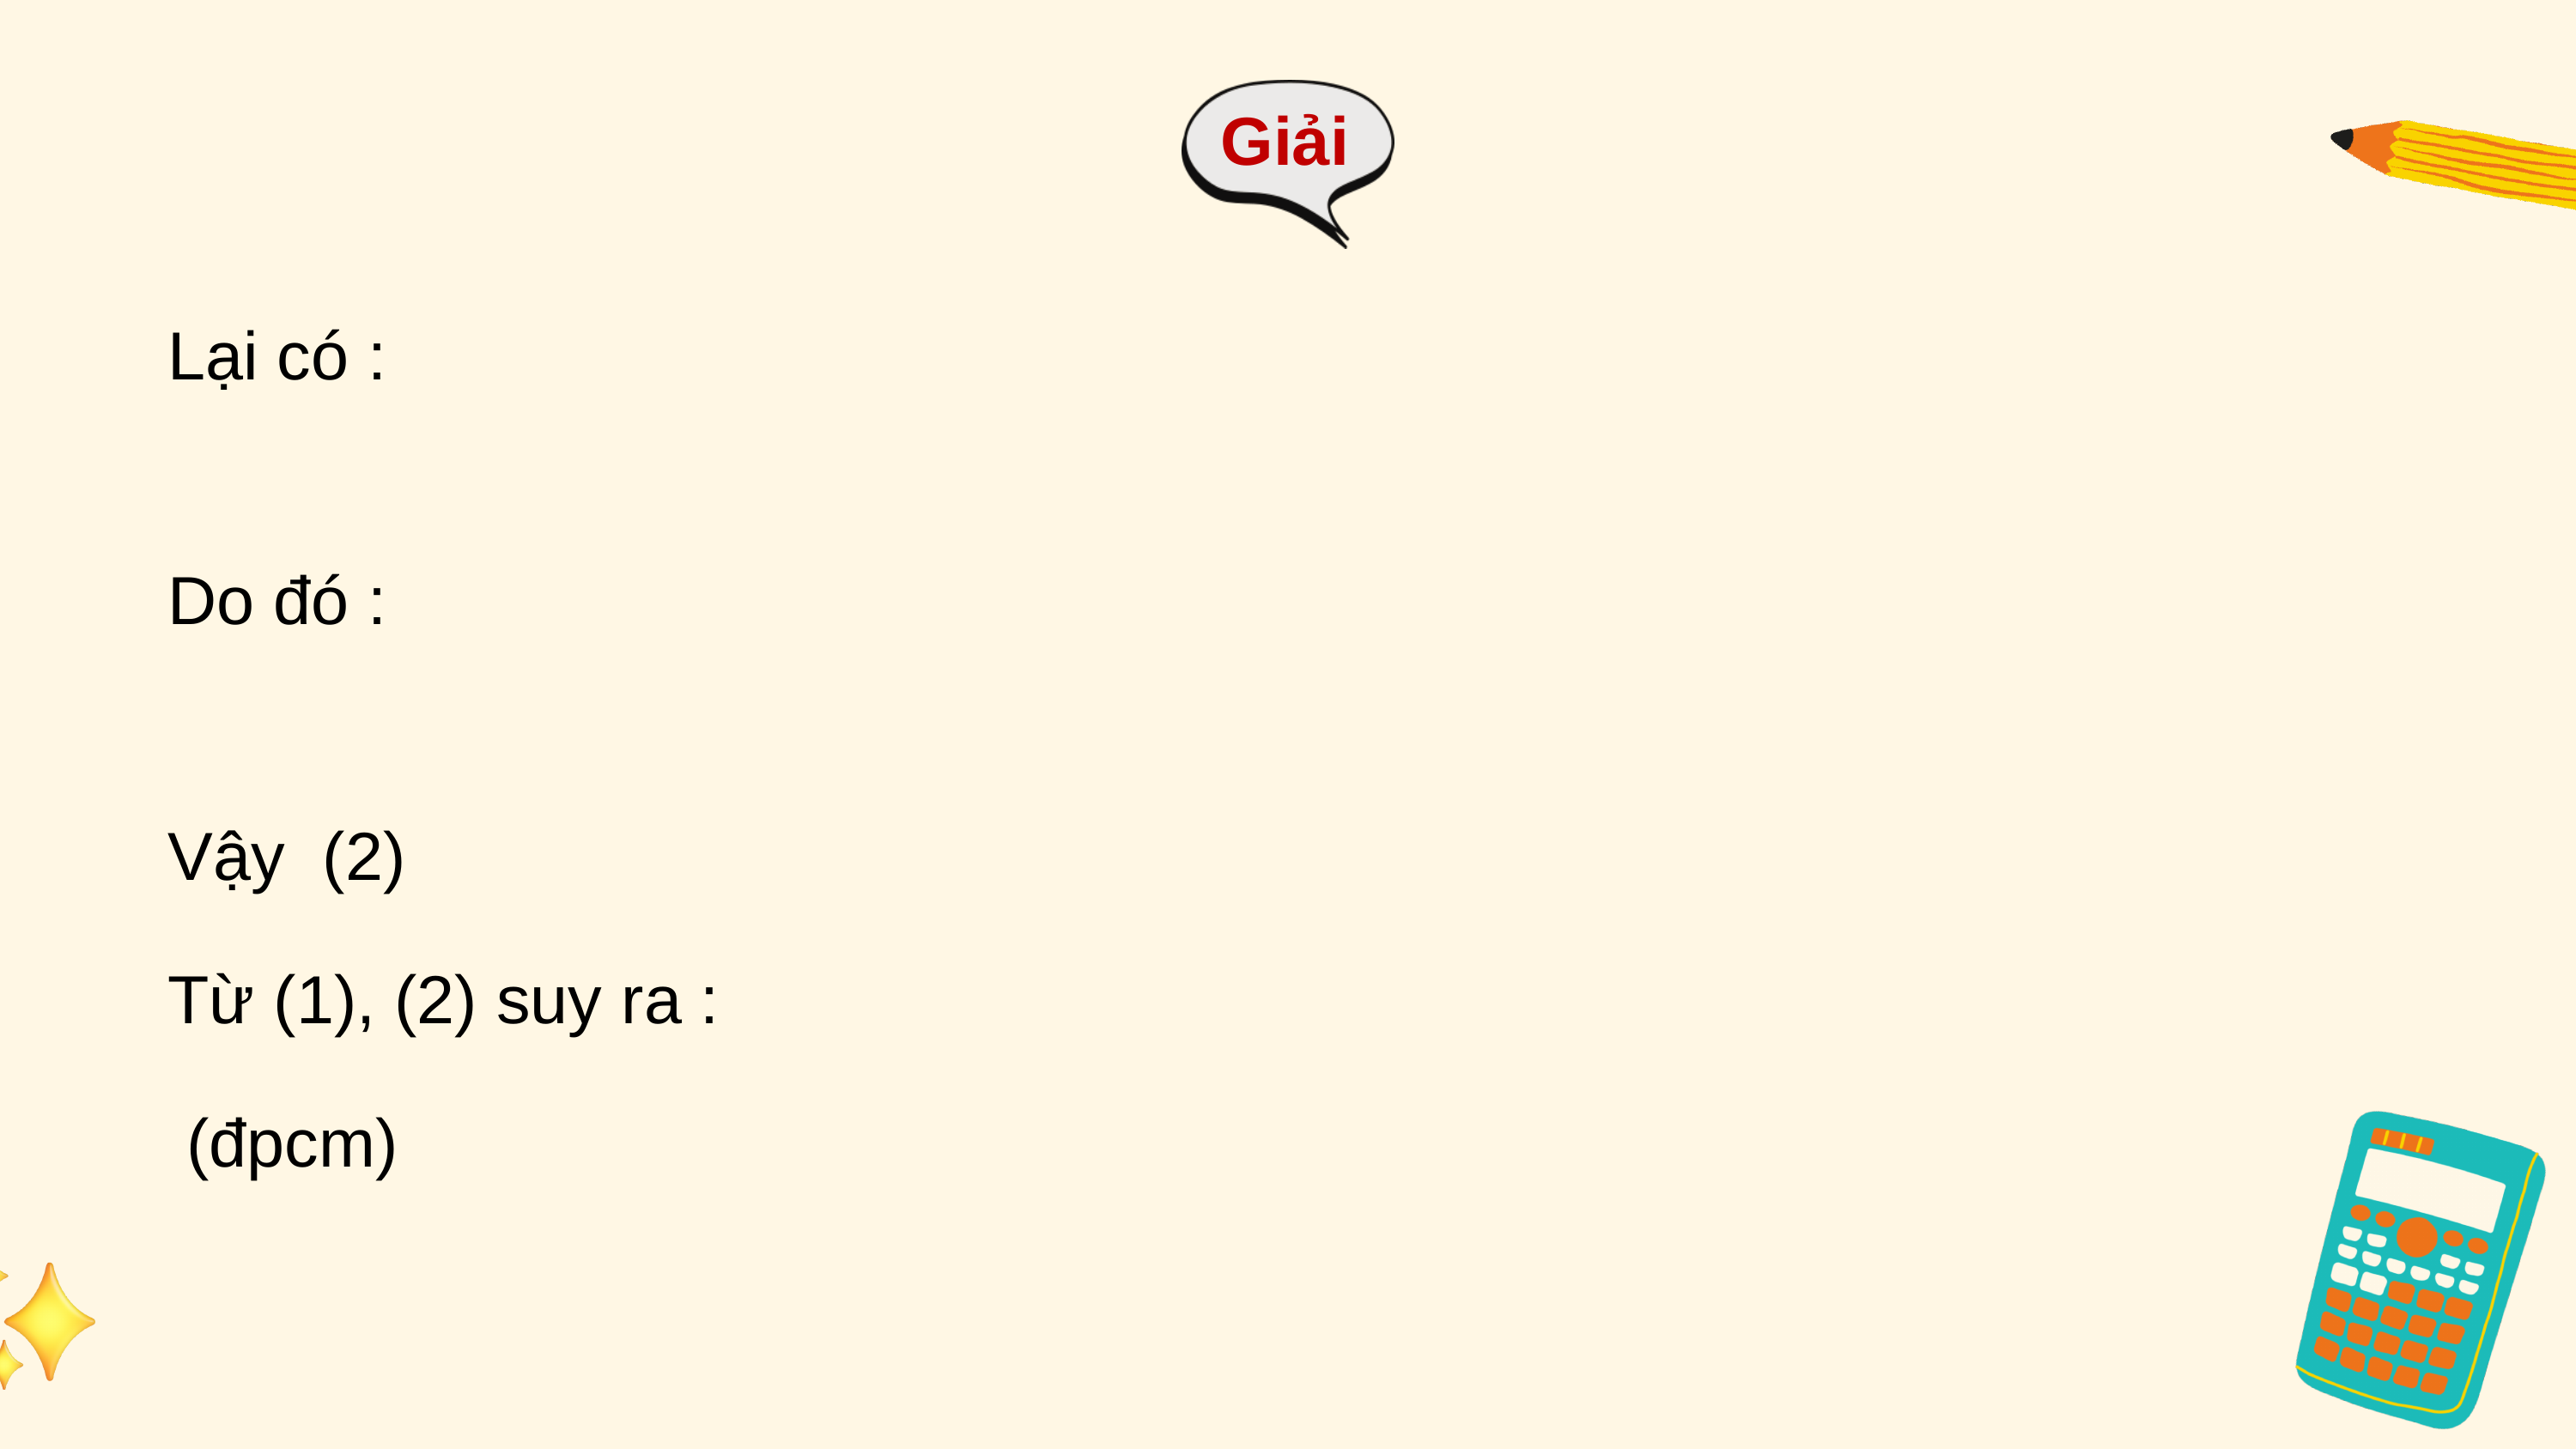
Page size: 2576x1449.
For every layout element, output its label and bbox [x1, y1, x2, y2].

picture [0, 1246, 95, 1390]
picture [2277, 1099, 2553, 1439]
text_box [1180, 80, 1394, 249]
picture [2330, 0, 2576, 331]
